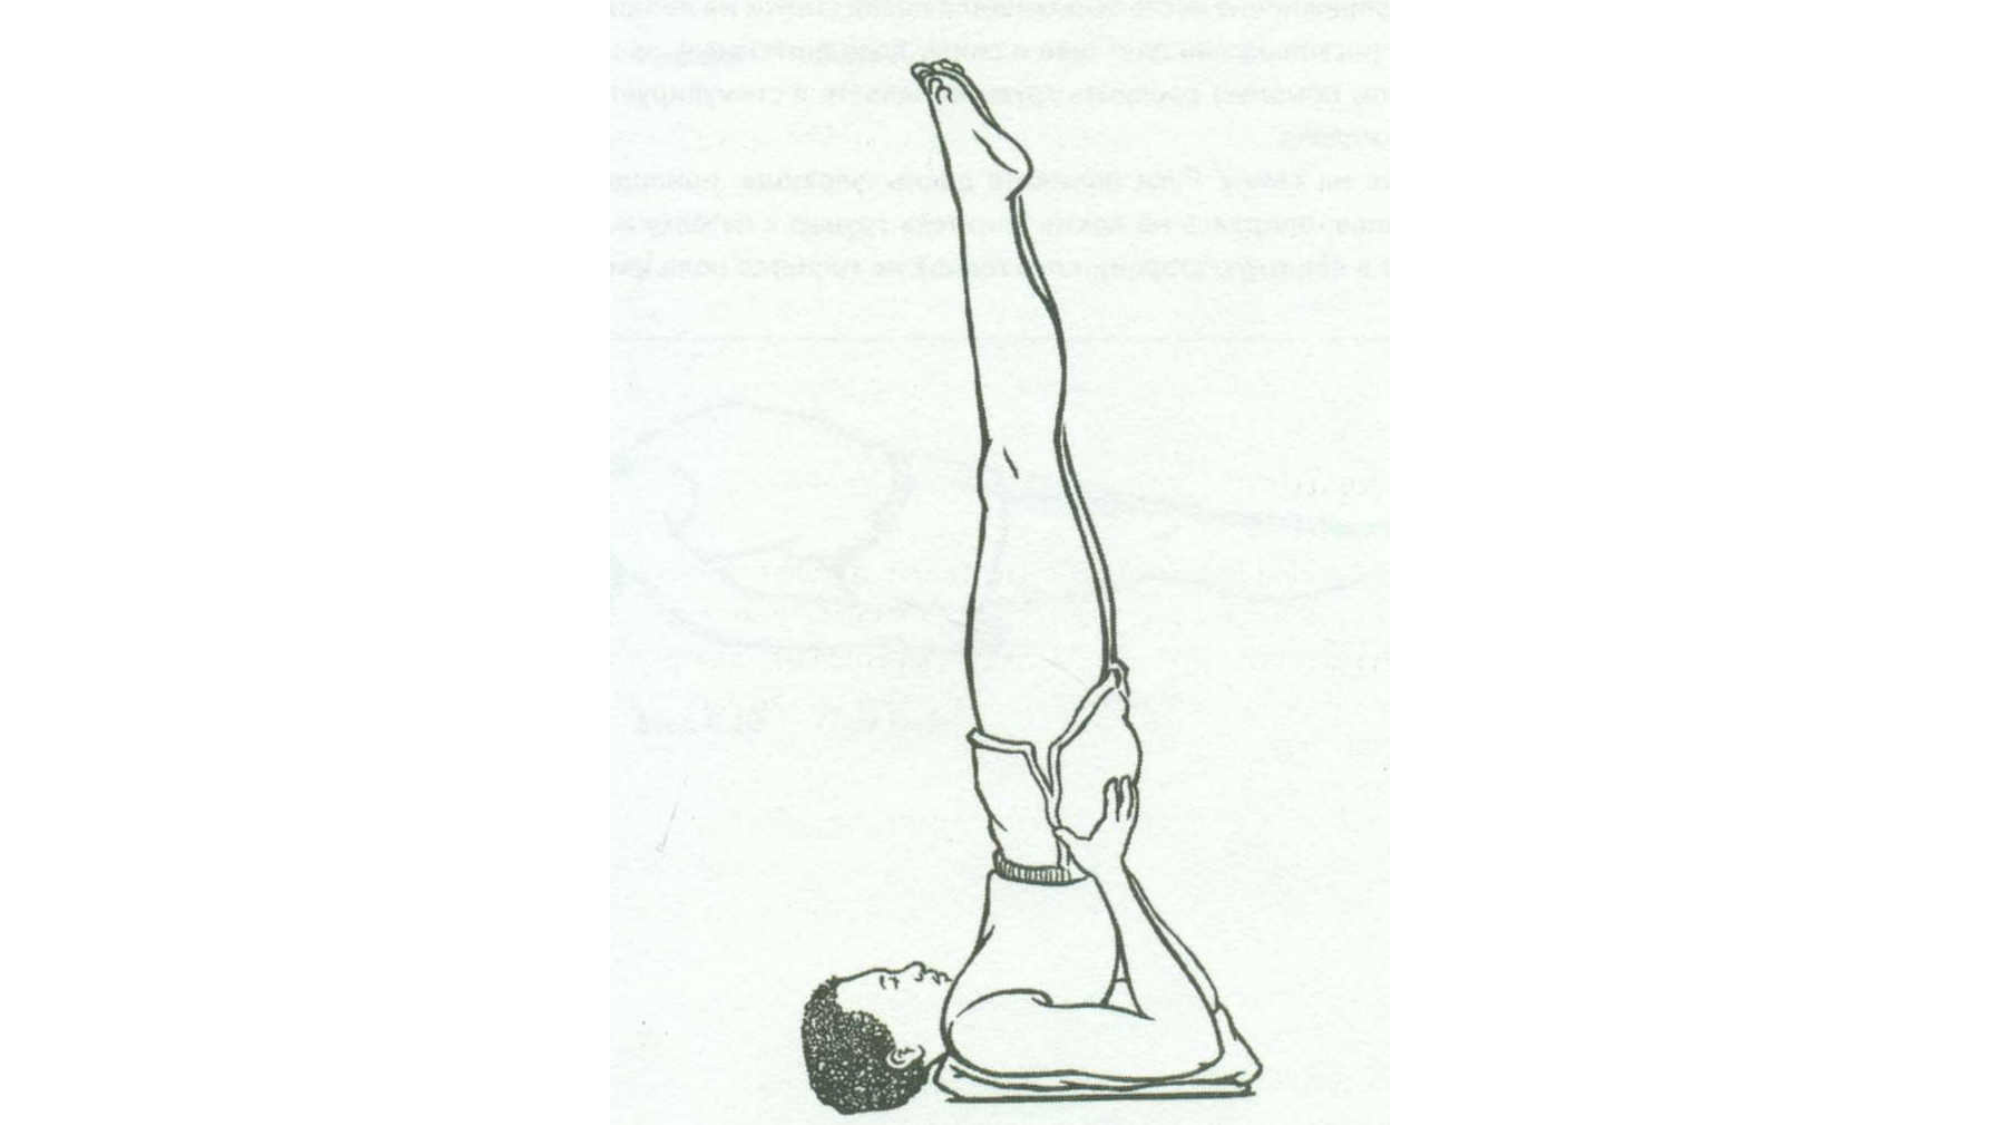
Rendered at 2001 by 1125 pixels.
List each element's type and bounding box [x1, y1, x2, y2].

picture [610, 0, 1390, 1125]
